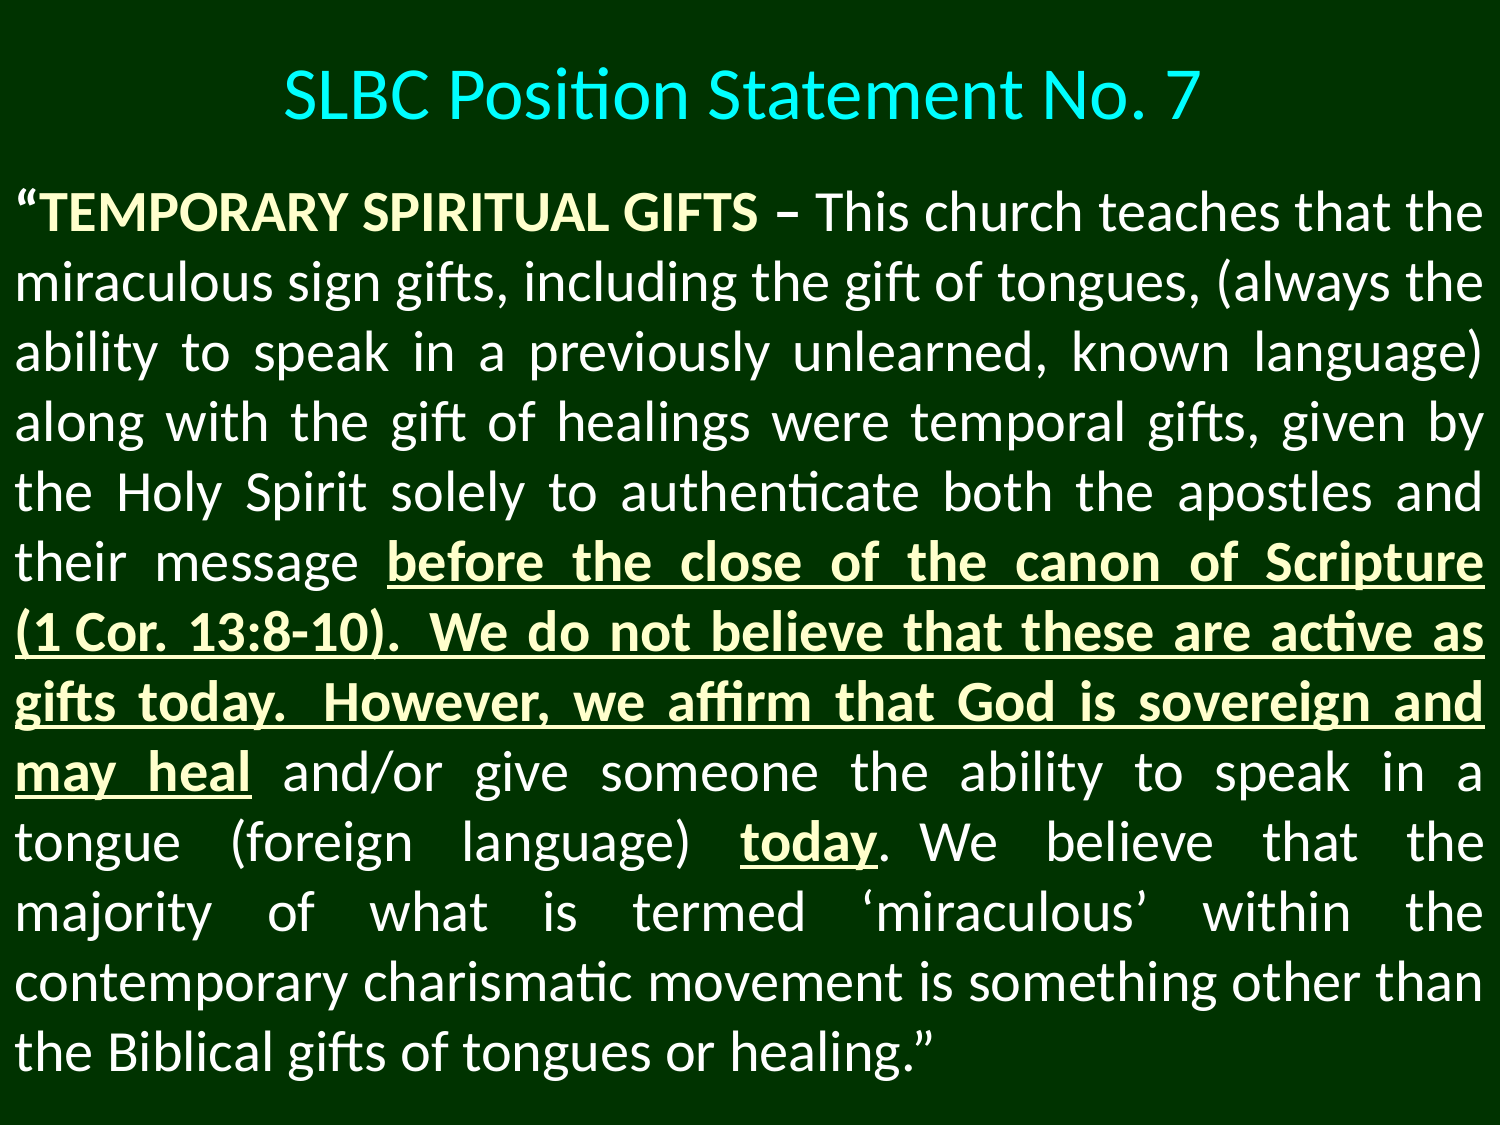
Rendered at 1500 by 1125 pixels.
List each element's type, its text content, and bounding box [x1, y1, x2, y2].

text_box “TEMPORARY SPIRITUAL GIFTS – This church teaches that the miraculous sign gifts, including the gift of tongues, (always the ability to speak in a previously unlearned, known language) along with the gift of healings were temporal gifts, given by the Holy Spirit solely to authenticate both the apostles and their message before the close of the canon of Scripture (1 Cor. 13:8-10). We do not believe that these are active as gifts today. However, we affirm that God is sovereign and may heal and/or give someone the ability to speak in a tongue (foreign language) today. We believe that the majority of what is termed ‘miraculous’ within the contemporary charismatic movement is something other than the Biblical gifts of tongues or healing.” [0, 165, 1500, 1091]
text_box SLBC Position Statement No. 7 [268, 37, 1232, 143]
